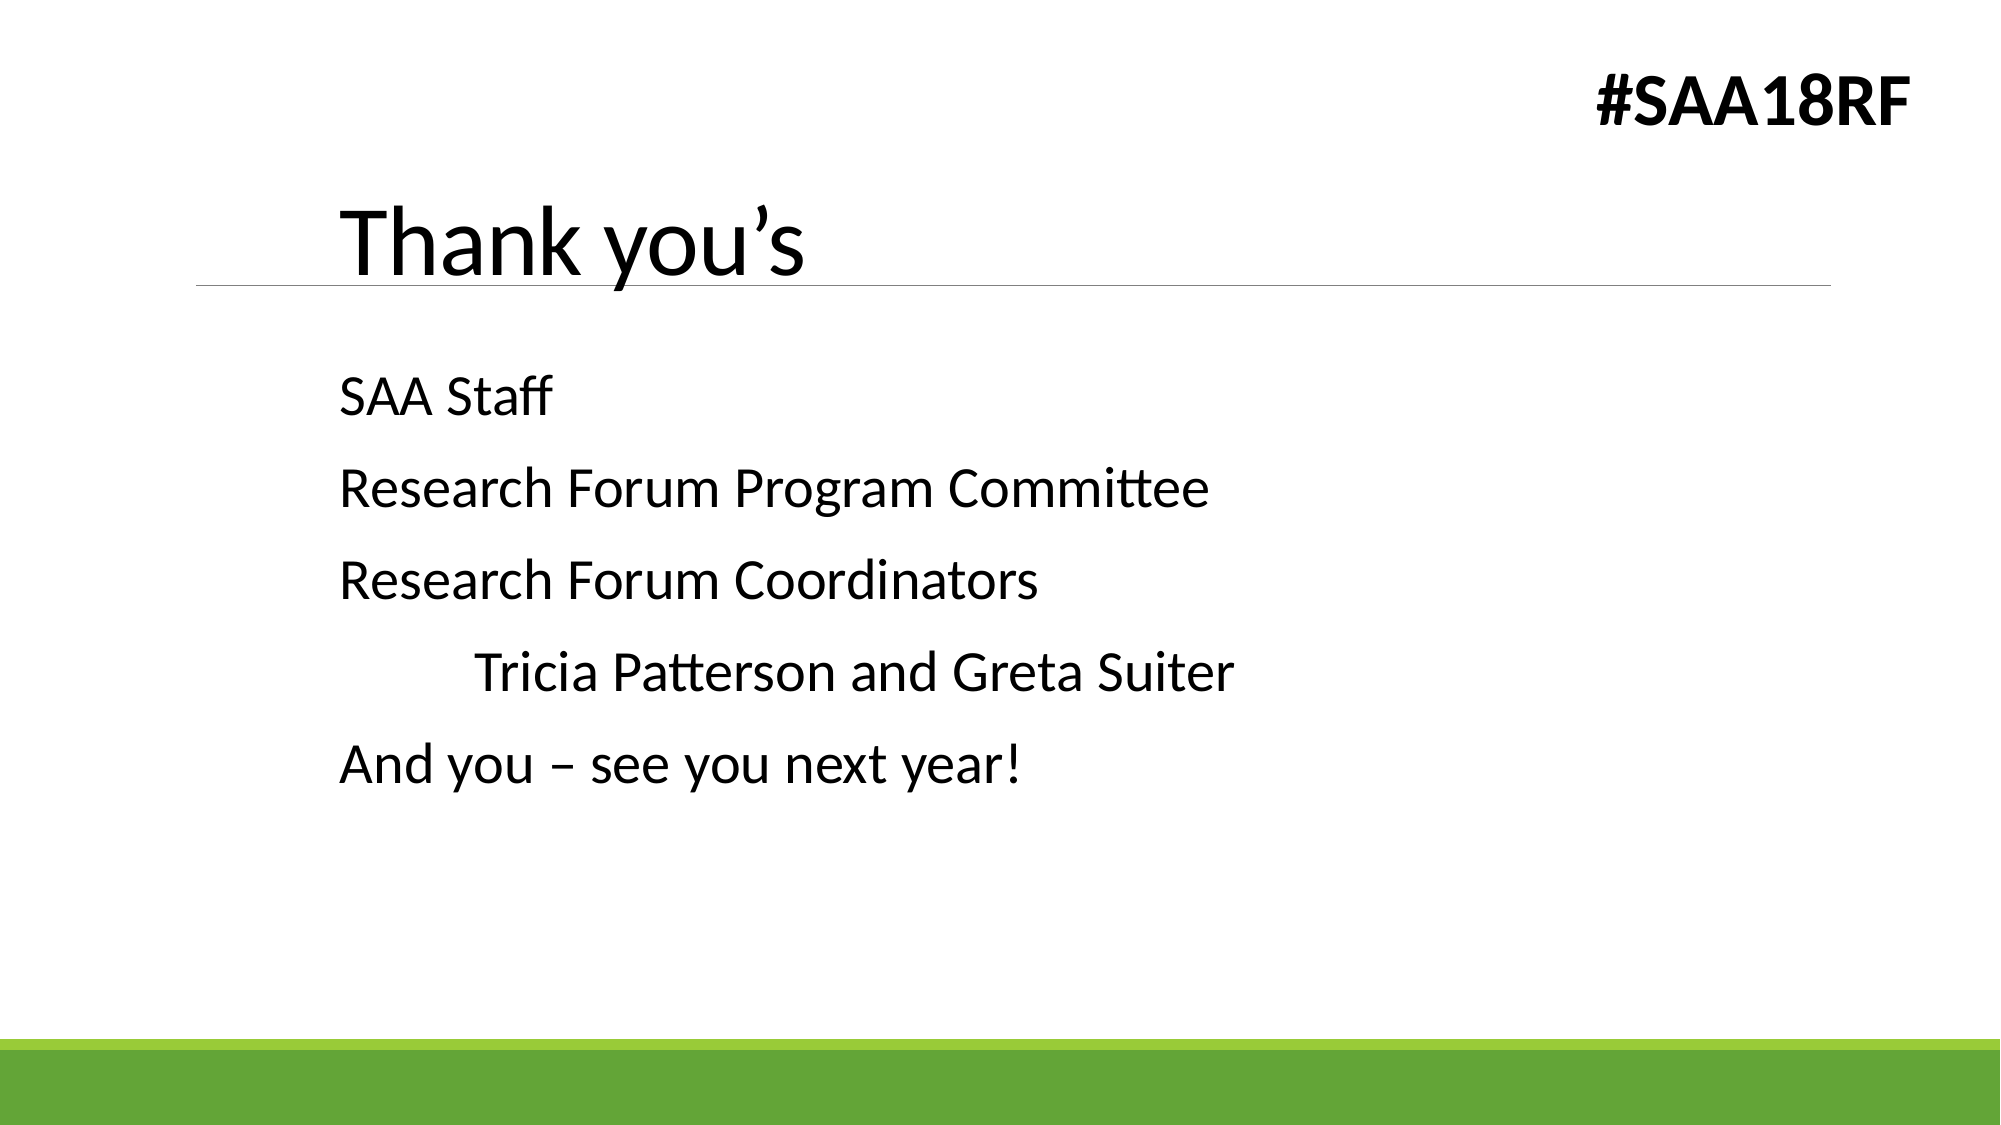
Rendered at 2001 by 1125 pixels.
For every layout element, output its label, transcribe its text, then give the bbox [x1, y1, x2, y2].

list SAA Staff Research Forum Program Committee Research Forum Coordinators Tricia Patterson and Greta Suiter And you – see you next year! [324, 357, 1675, 1100]
title Thank you’s [324, 148, 1675, 304]
text_box #SAA18RF [1566, 42, 1942, 148]
